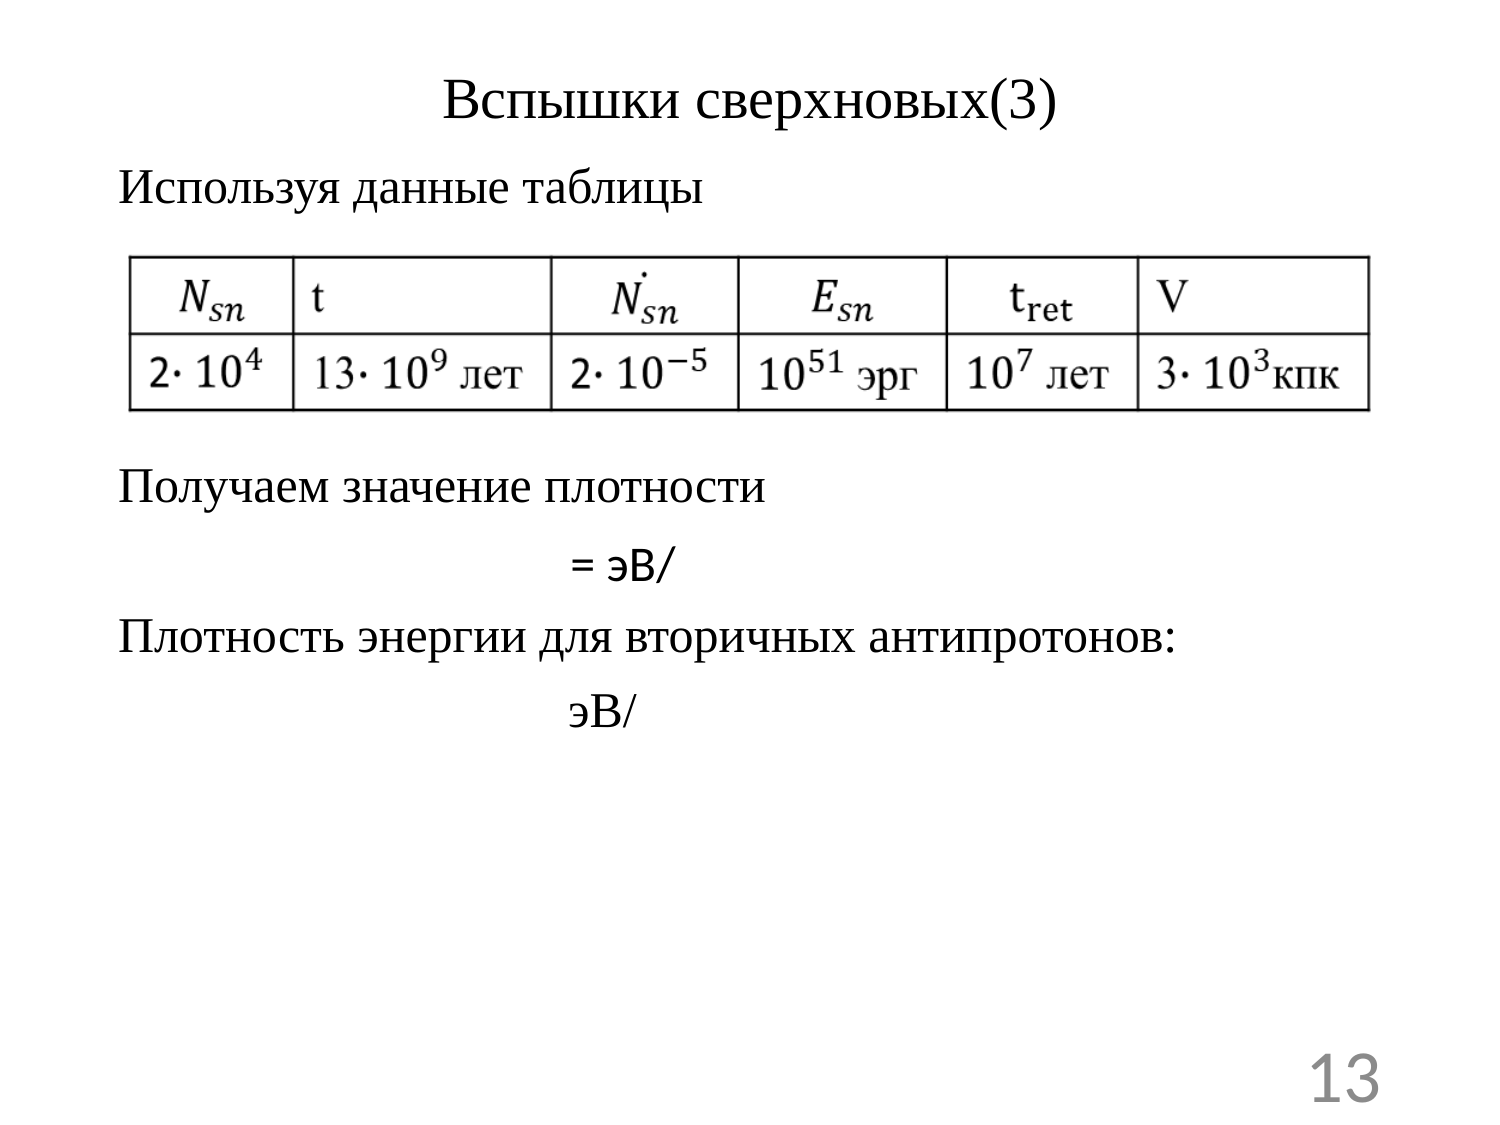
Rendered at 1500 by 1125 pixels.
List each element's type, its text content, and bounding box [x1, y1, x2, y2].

slide_number 13 [1059, 1042, 1397, 1103]
picture [128, 250, 1372, 430]
title Вспышки сверхновых(3) [103, 23, 1397, 176]
